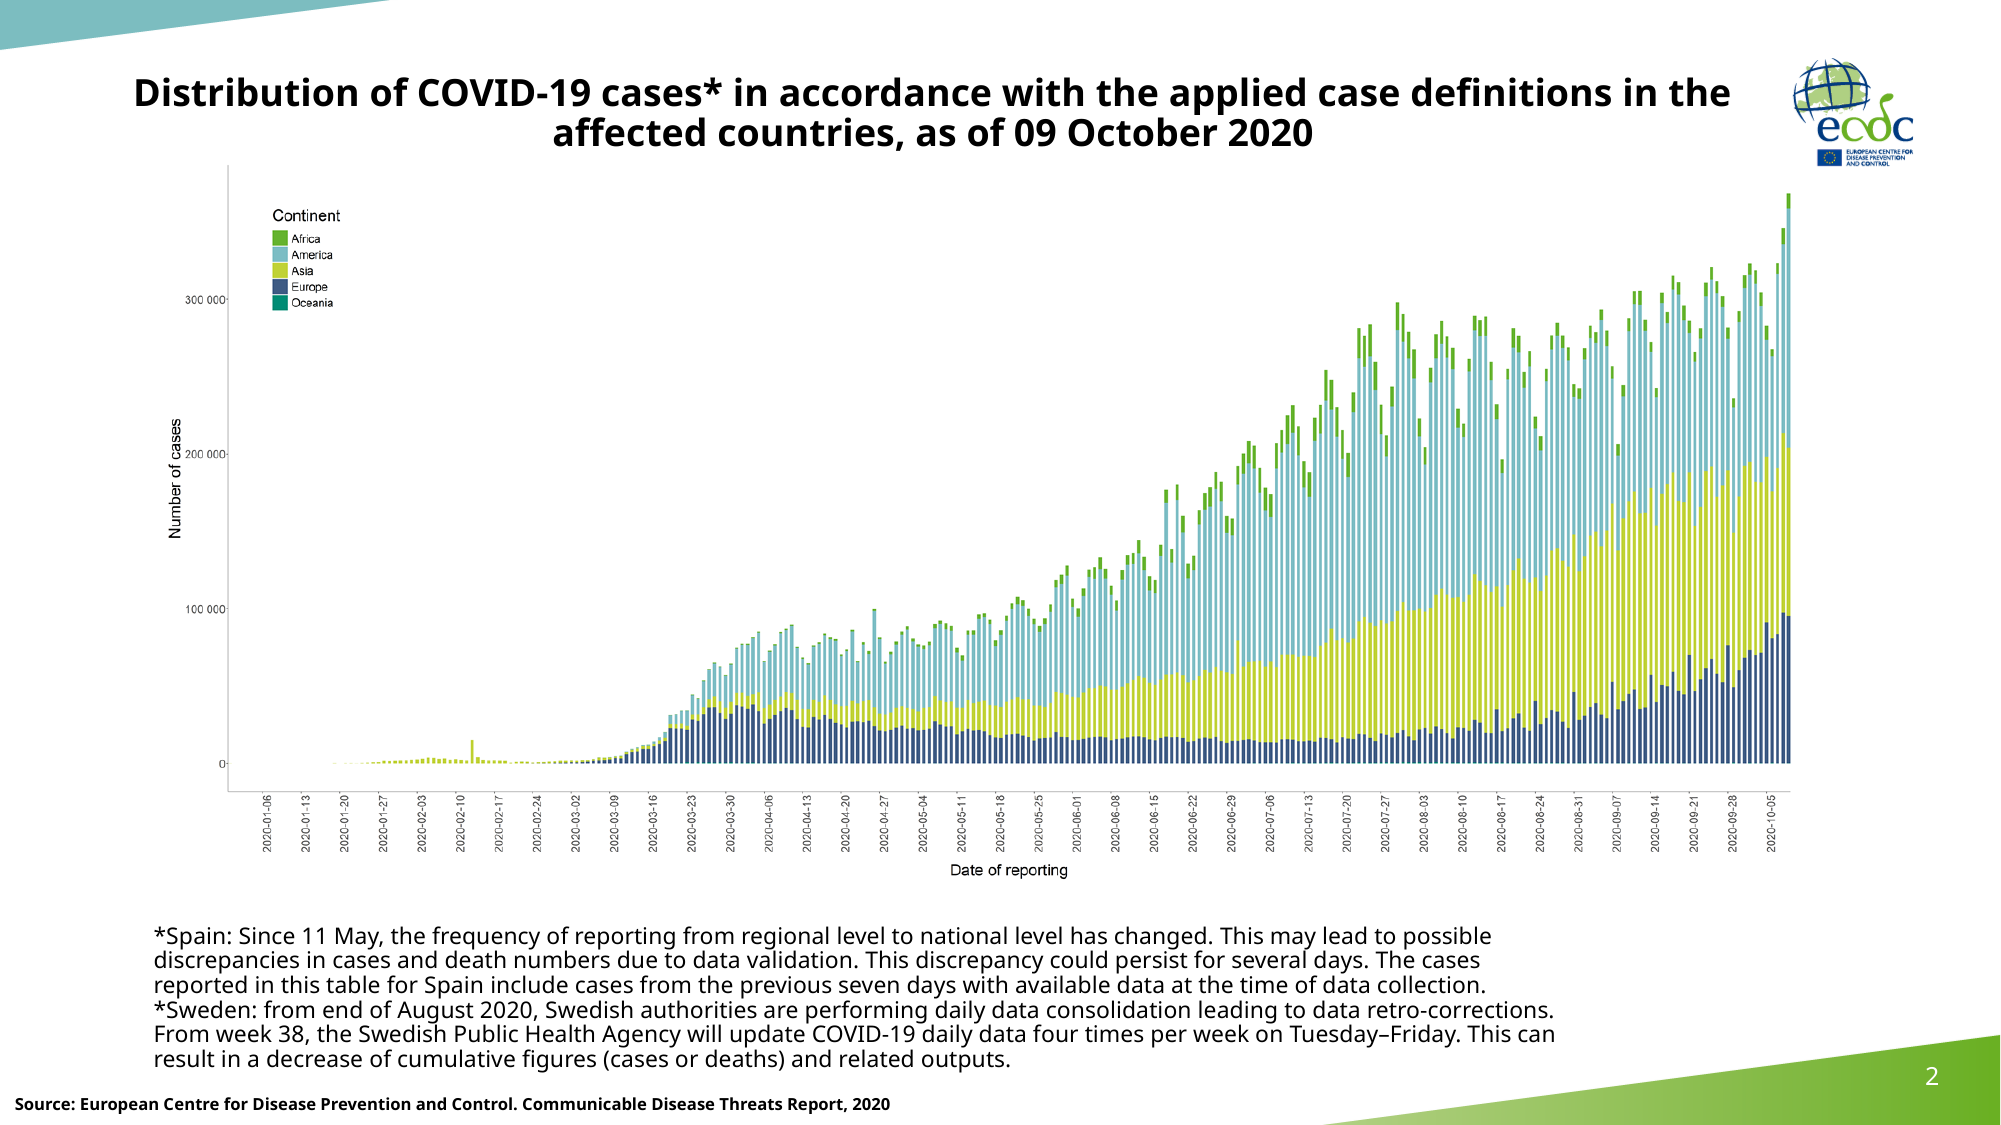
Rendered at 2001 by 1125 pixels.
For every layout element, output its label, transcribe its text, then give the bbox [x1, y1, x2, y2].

title Distribution of COVID-19 cases* in accordance with the applied case definitions in the affected countries, as of 09 October 2020 [84, 36, 1783, 193]
picture [0, 0, 2001, 1125]
slide_number 2 [1591, 1045, 1955, 1106]
text_box *Spain: Since 11 May, the frequency of reporting from regional level to national level has changed. This may lead to possible discrepancies in cases and death numbers due to data validation. This discrepancy could persist for several days. The cases reported in this table for Spain include cases from the previous seven days with available data at the time of data collection. *Sweden: from end of August 2020, Swedish authorities are performing daily data consolidation leading to data retro-corrections. From week 38, the Swedish Public Health Agency will update COVID-19 daily data four times per week on Tuesday–Friday. This can result in a decrease of cumulative figures (cases or deaths) and related outputs. [138, 917, 1591, 1125]
